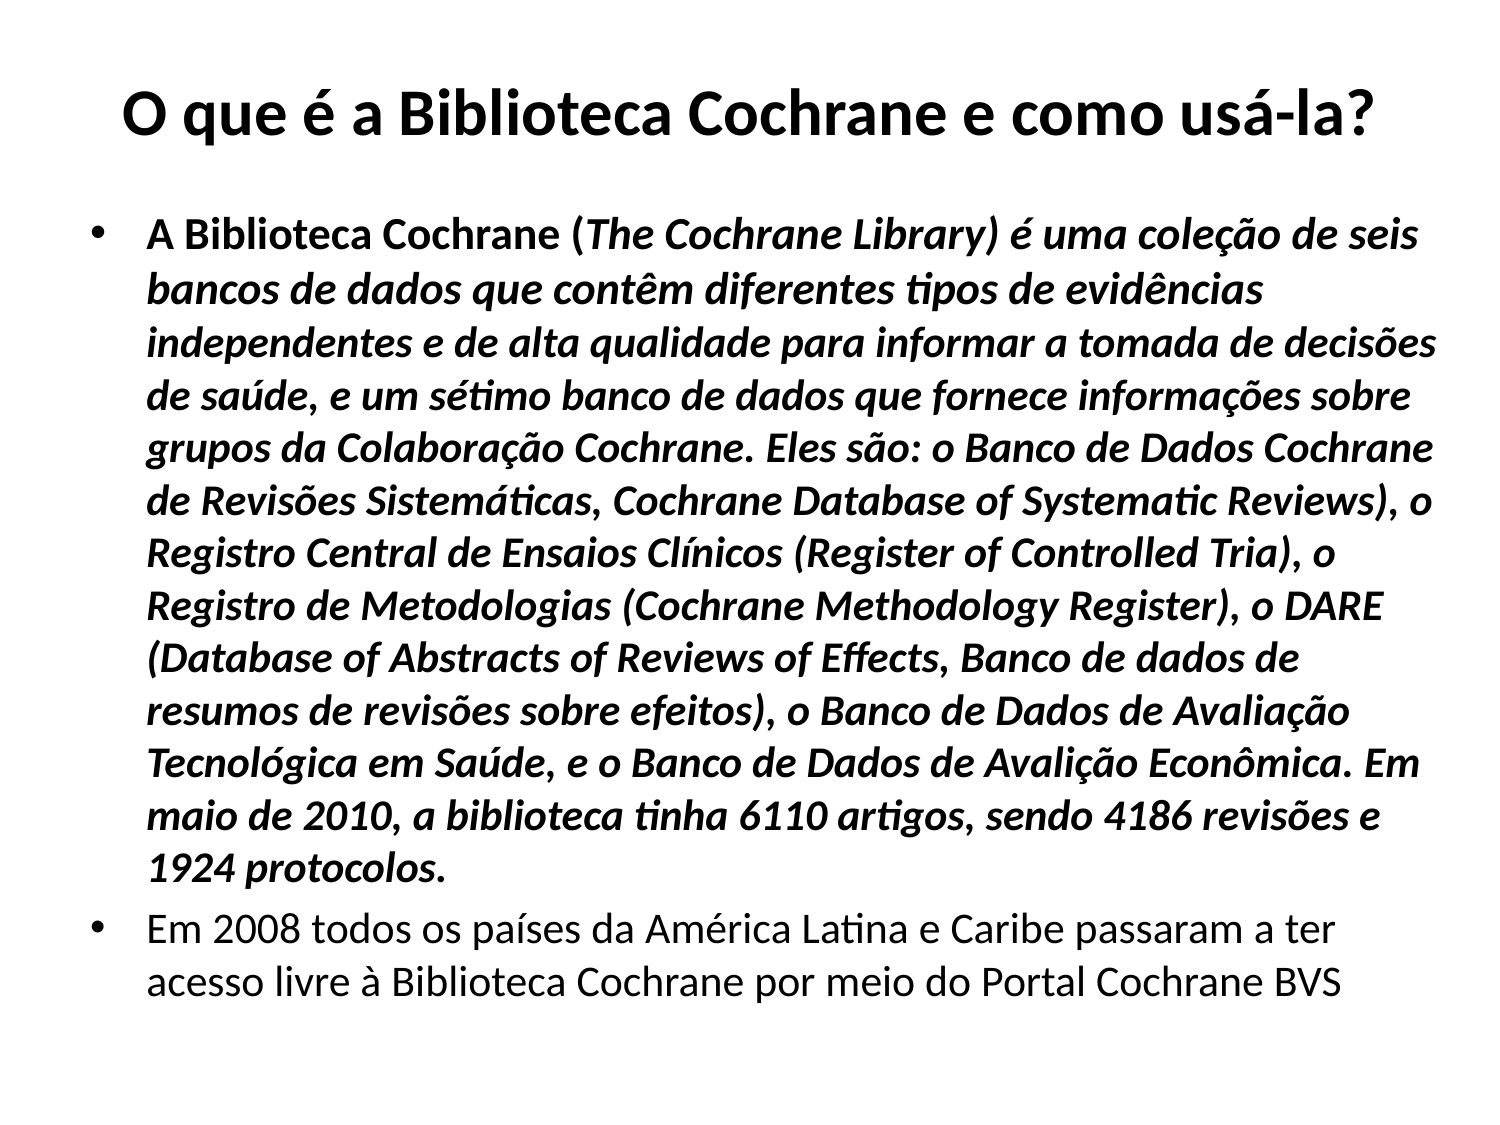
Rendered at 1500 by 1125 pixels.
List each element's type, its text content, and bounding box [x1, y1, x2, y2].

list A Biblioteca Cochrane (The Cochrane Library) é uma coleção de seis bancos de dados que contêm diferentes tipos de evidências independentes e de alta qualidade para informar a tomada de decisões de saúde, e um sétimo banco de dados que fornece informações sobre grupos da Colaboração Cochrane. Eles são: o Banco de Dados Cochrane de Revisões Sistemáticas, Cochrane Database of Systematic Reviews), o Registro Central de Ensaios Clínicos (Register of Controlled Tria), o Registro de Metodologias (Cochrane Methodology Register), o DARE (Database of Abstracts of Reviews of Effects, Banco de dados de resumos de revisões sobre efeitos), o Banco de Dados de Avaliação Tecnológica em Saúde, e o Banco de Dados de Avalição Econômica. Em maio de 2010, a biblioteca tinha 6110 artigos, sendo 4186 revisões e 1924 protocolos. Em 2008 todos os países da América Latina e Caribe passaram a ter acesso livre à Biblioteca Cochrane por meio do Portal Cochrane BVS [75, 196, 1459, 1005]
title O que é a Biblioteca Cochrane e como usá-la? [75, 45, 1425, 173]
